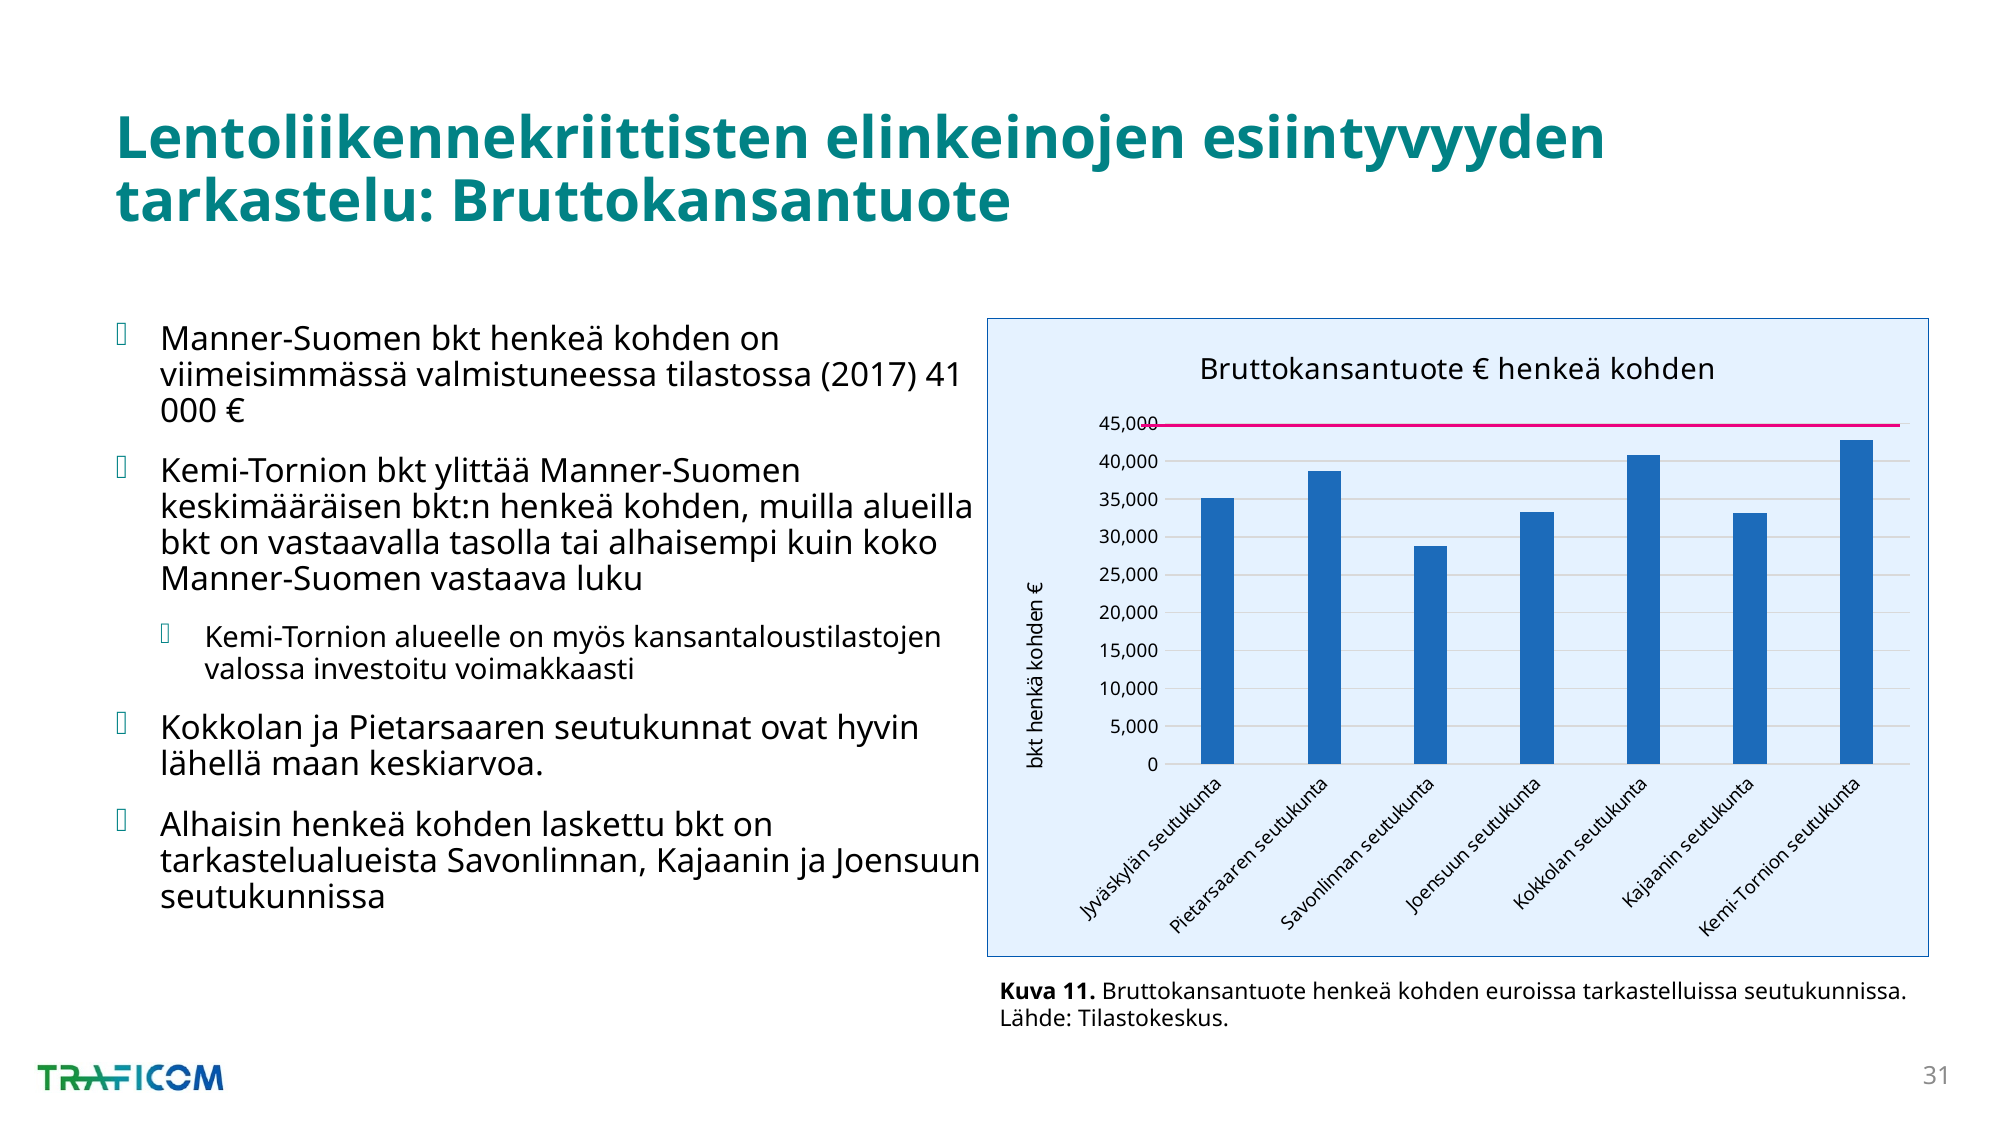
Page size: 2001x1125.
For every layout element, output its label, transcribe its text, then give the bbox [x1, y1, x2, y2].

title Lentoliikennekriittisten elinkeinojen esiintyvyyden tarkastelu: Bruttokansantuote [100, 100, 1864, 283]
picture [34, 1062, 228, 1093]
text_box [987, 318, 1929, 957]
text_box Kuva 11. Bruttokansantuote henkeä kohden euroissa tarkastelluissa seutukunnissa. Lähde: Tilastokeskus. [984, 968, 1926, 1039]
slide_number 31 [1854, 1055, 1967, 1097]
list Manner-Suomen bkt henkeä kohden on viimeisimmässä valmistuneessa tilastossa (2017) 41 000 € Kemi-Tornion bkt ylittää Manner-Suomen keskimääräisen bkt:n henkeä kohden, muilla alueilla bkt on vastaavalla tasolla tai alhaisempi kuin koko Manner-Suomen vastaava luku Kemi-Tornion alueelle on myös kansantaloustilastojen valossa investoitu voimakkaasti Kokkolan ja Pietarsaaren seutukunnat ovat hyvin lähellä maan keskiarvoa. Alhaisin henkeä kohden laskettu bkt on tarkastelualueista Savonlinnan, Kajaanin ja Joensuun seutukunnissa [100, 314, 1000, 1014]
